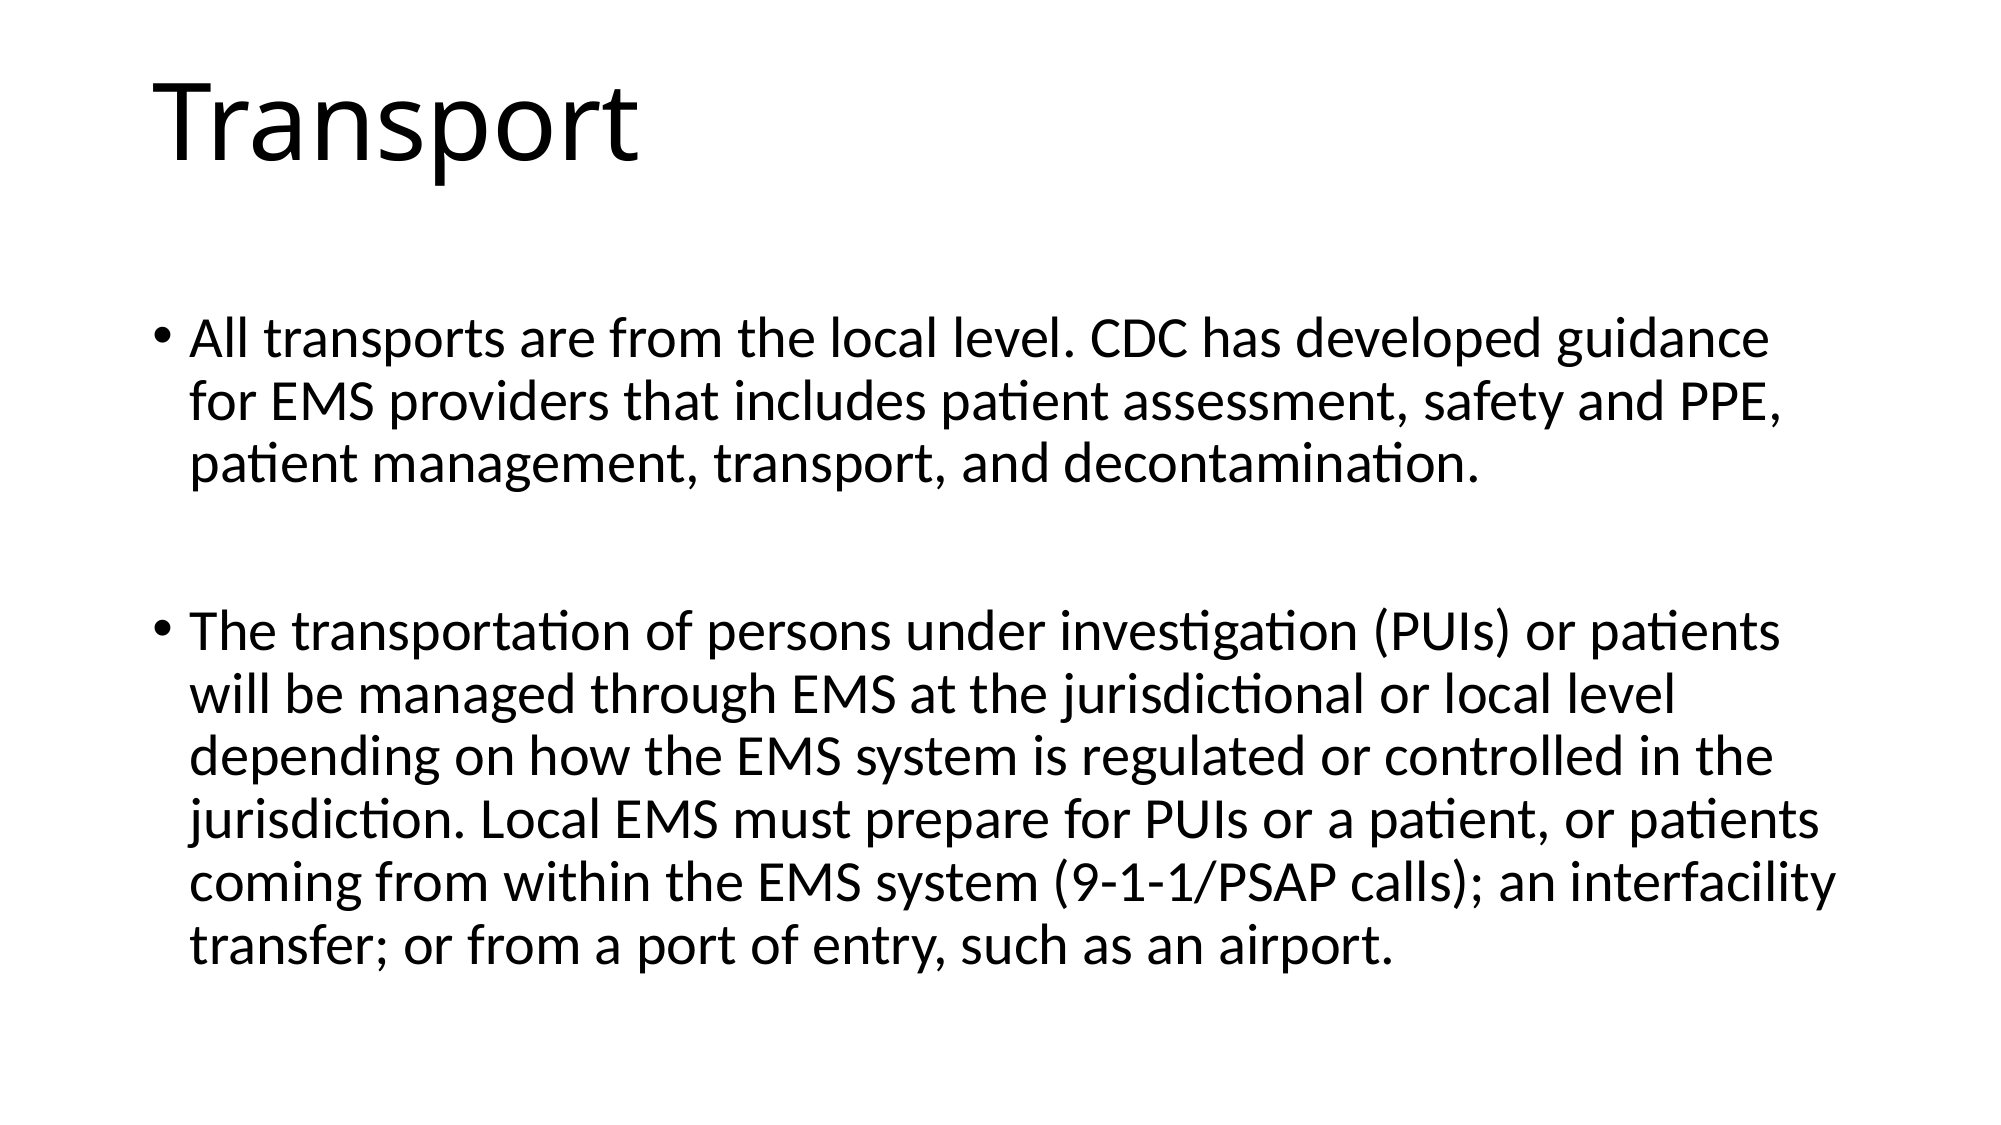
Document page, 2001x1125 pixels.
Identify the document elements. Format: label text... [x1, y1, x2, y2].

title Transport [137, 59, 1863, 278]
list All transports are from the local level. CDC has developed guidance for EMS providers that includes patient assessment, safety and PPE, patient management, transport, and decontamination. The transportation of persons under investigation (PUIs) or patients will be managed through EMS at the jurisdictional or local level depending on how the EMS system is regulated or controlled in the jurisdiction. Local EMS must prepare for PUIs or a patient, or patients coming from within the EMS system (9-1-1/PSAP calls); an interfacility transfer; or from a port of entry, such as an airport. [137, 299, 1863, 1014]
